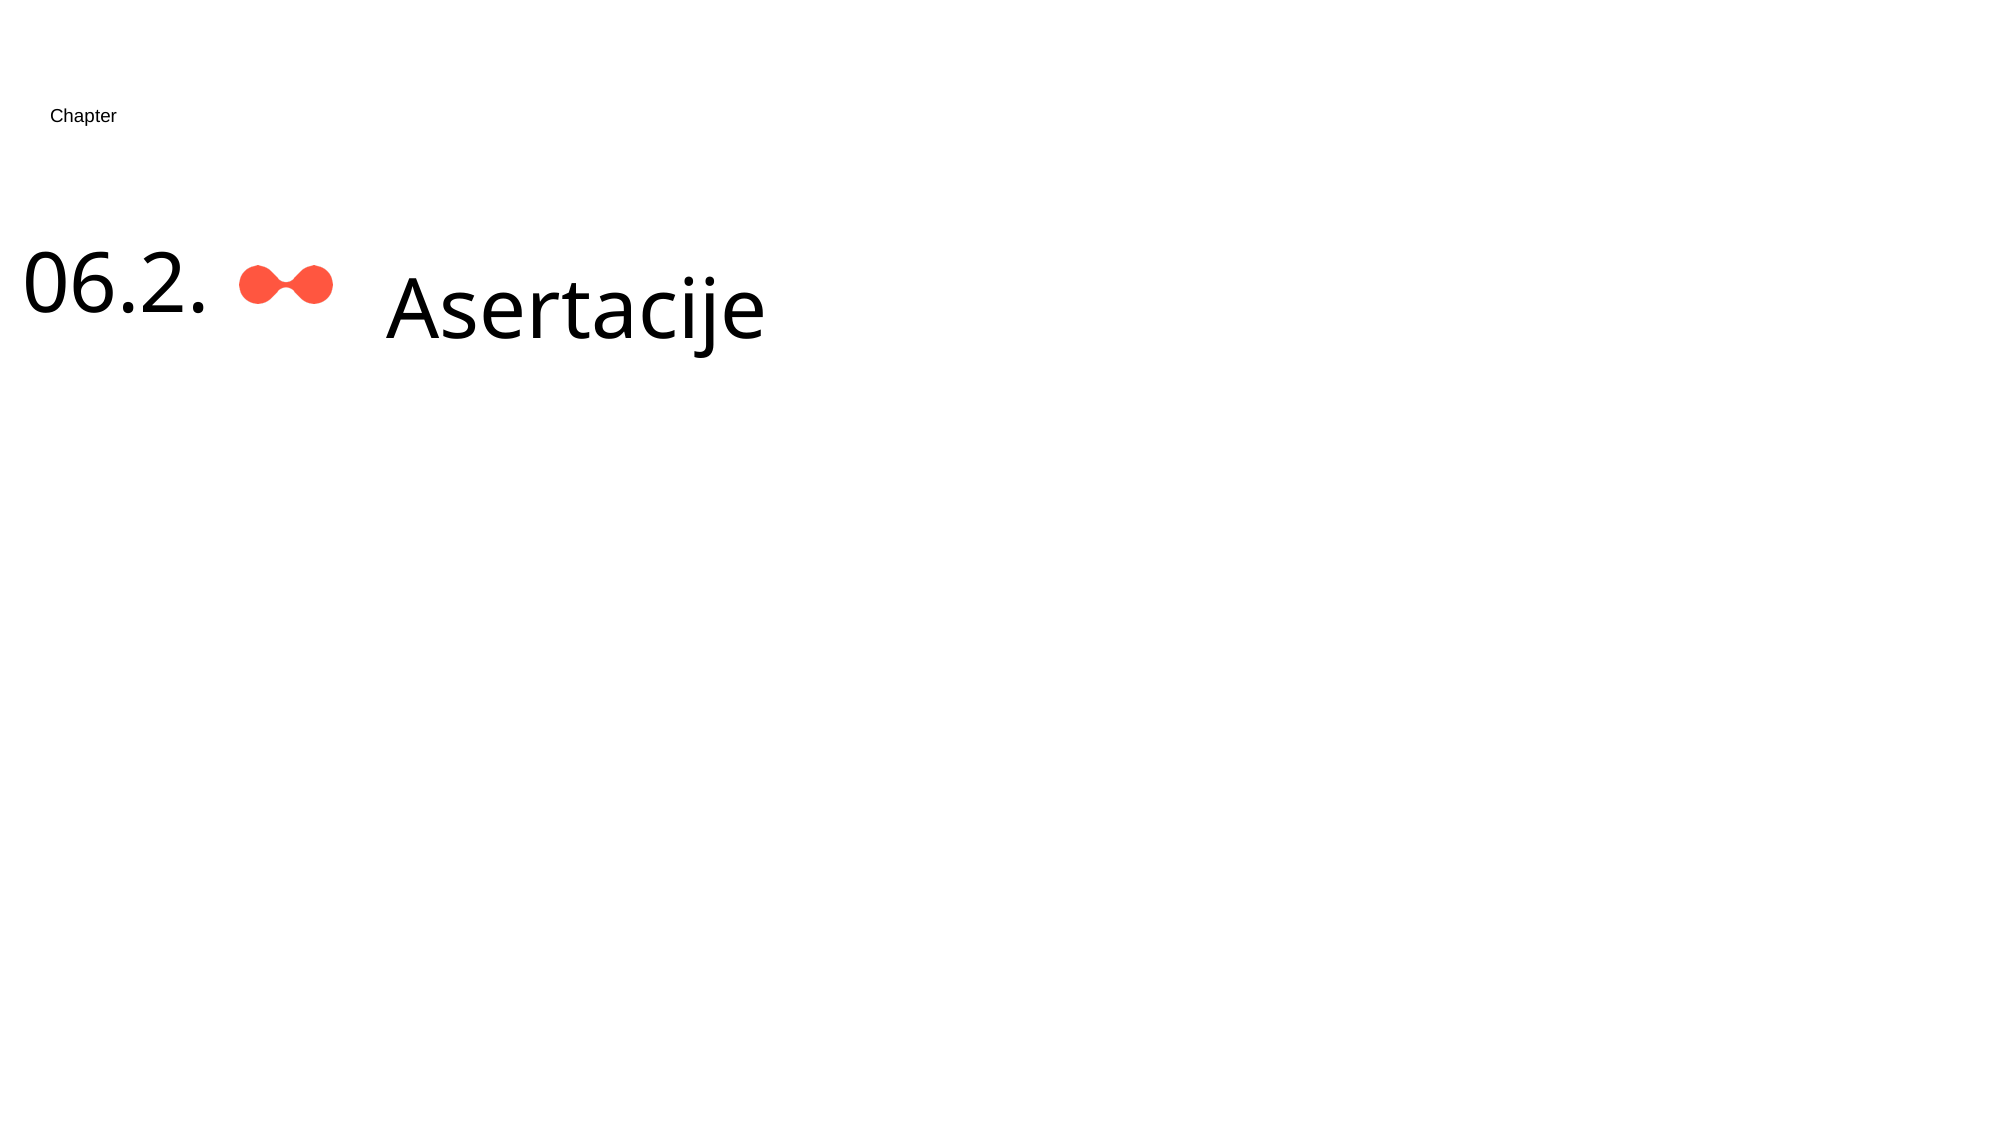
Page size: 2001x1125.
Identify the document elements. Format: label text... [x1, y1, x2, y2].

picture [263, 265, 333, 304]
title Asertacije [386, 192, 1753, 468]
list 06.2. [22, 229, 263, 331]
